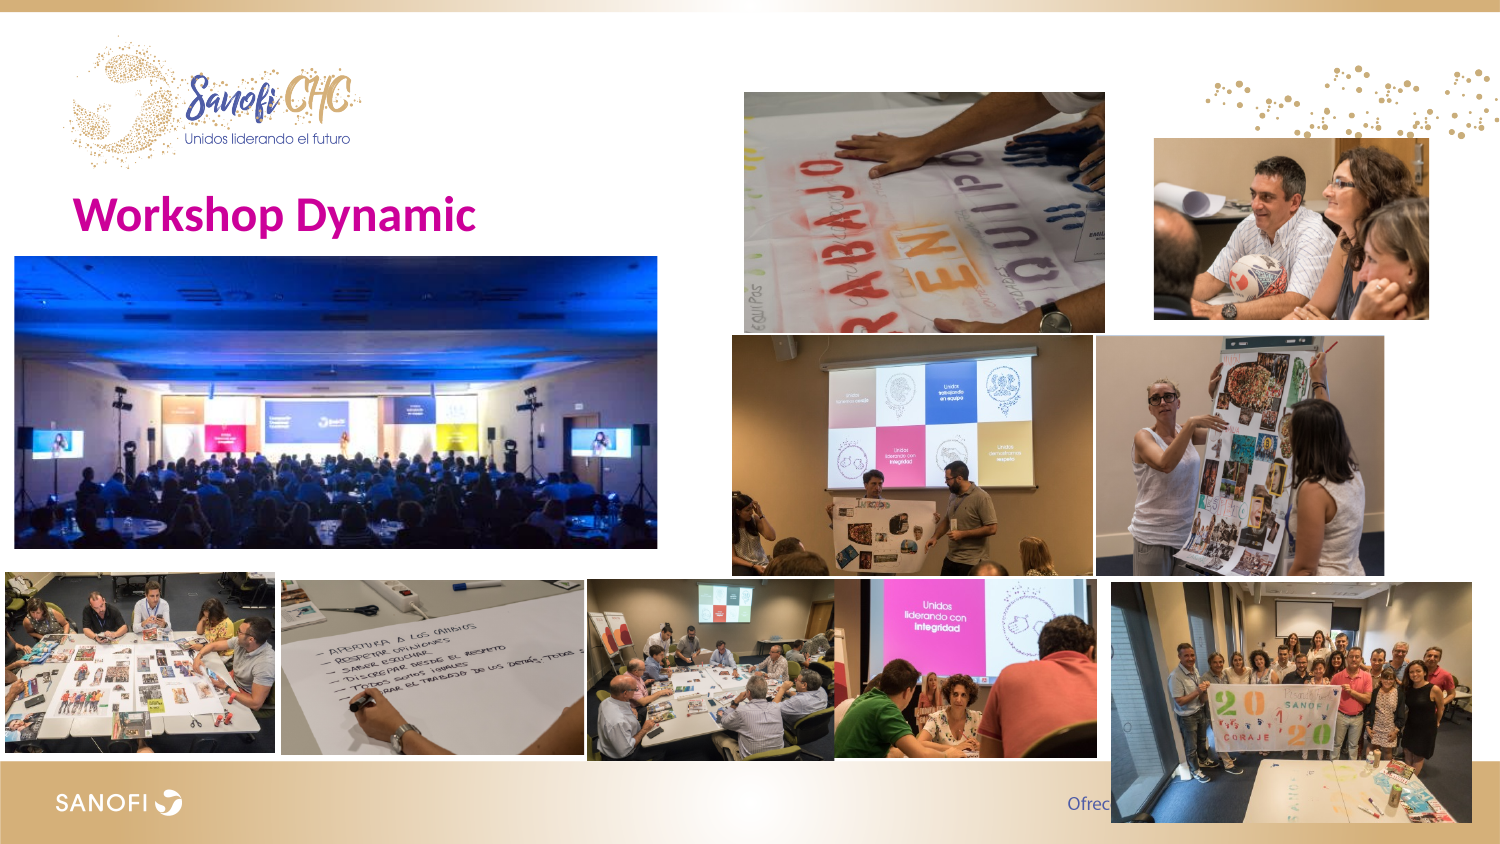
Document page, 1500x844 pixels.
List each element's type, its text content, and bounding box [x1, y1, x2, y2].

text_box Workshop Dynamic [57, 174, 492, 250]
picture [0, 0, 1500, 844]
